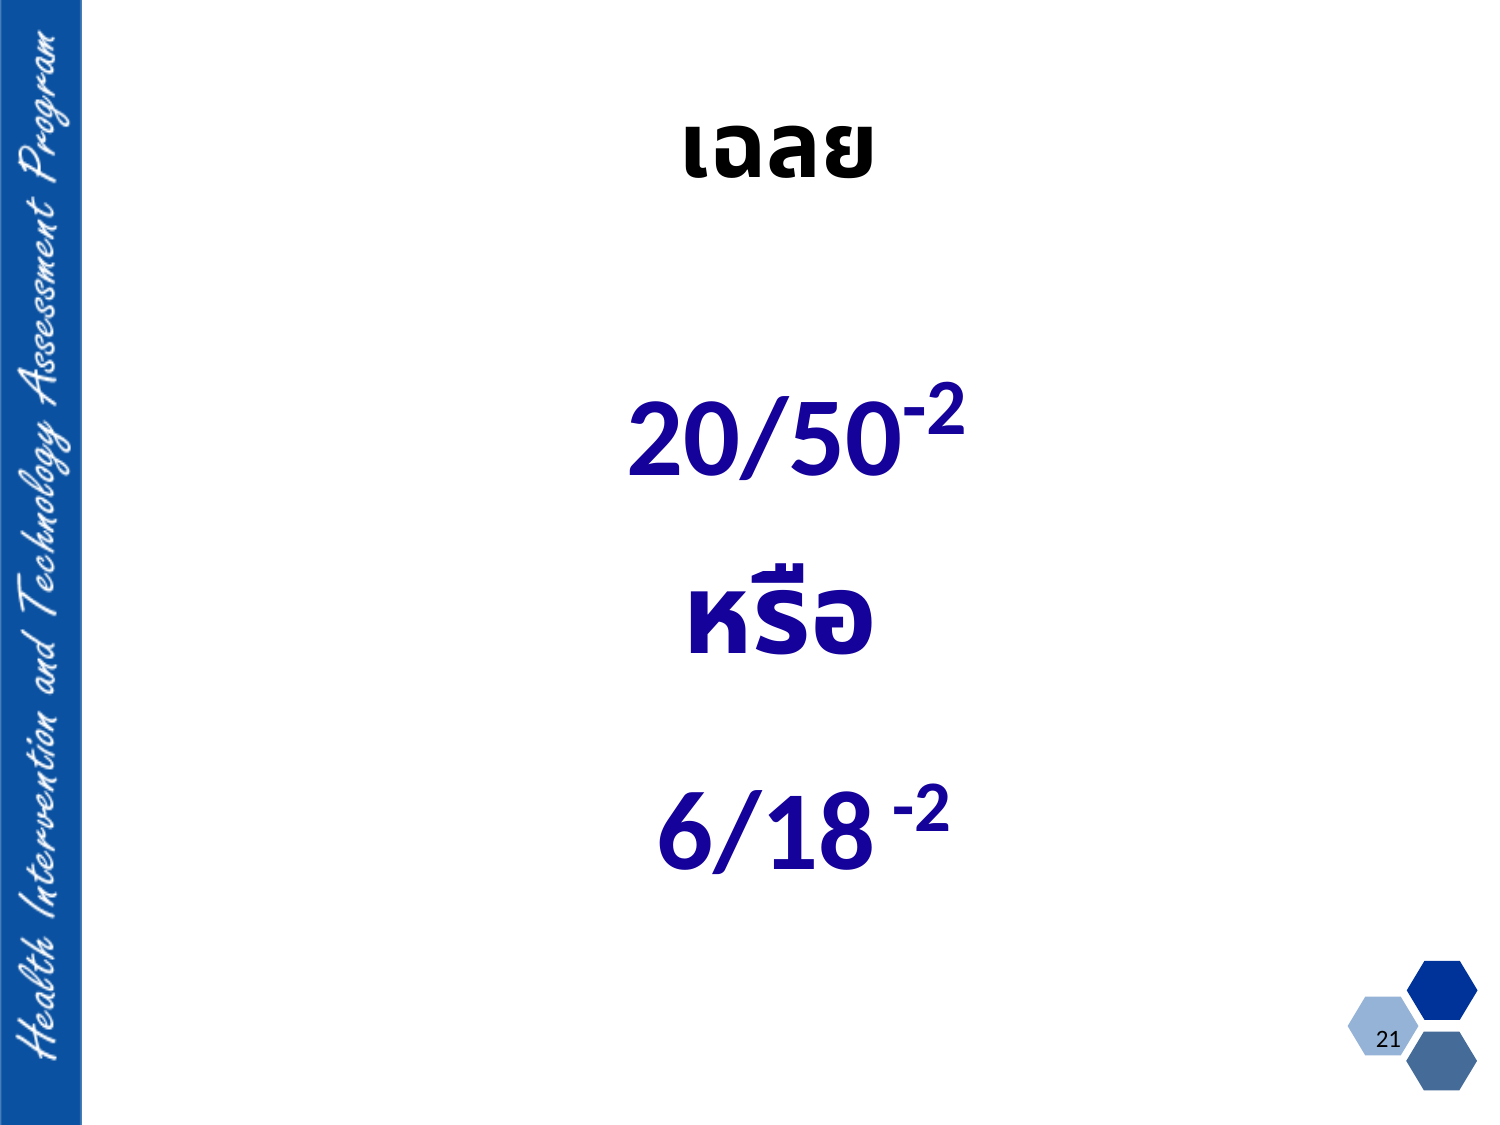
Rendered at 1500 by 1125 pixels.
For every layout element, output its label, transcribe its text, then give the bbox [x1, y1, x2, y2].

slide_number 21 [1335, 1007, 1417, 1068]
text_box 6/18 -2 [166, 712, 1442, 926]
subtitle เฉลย [253, 77, 1305, 228]
picture [0, 0, 82, 1125]
text_box หรือ [142, 501, 1418, 715]
title 20/50-2 [159, 314, 1435, 528]
